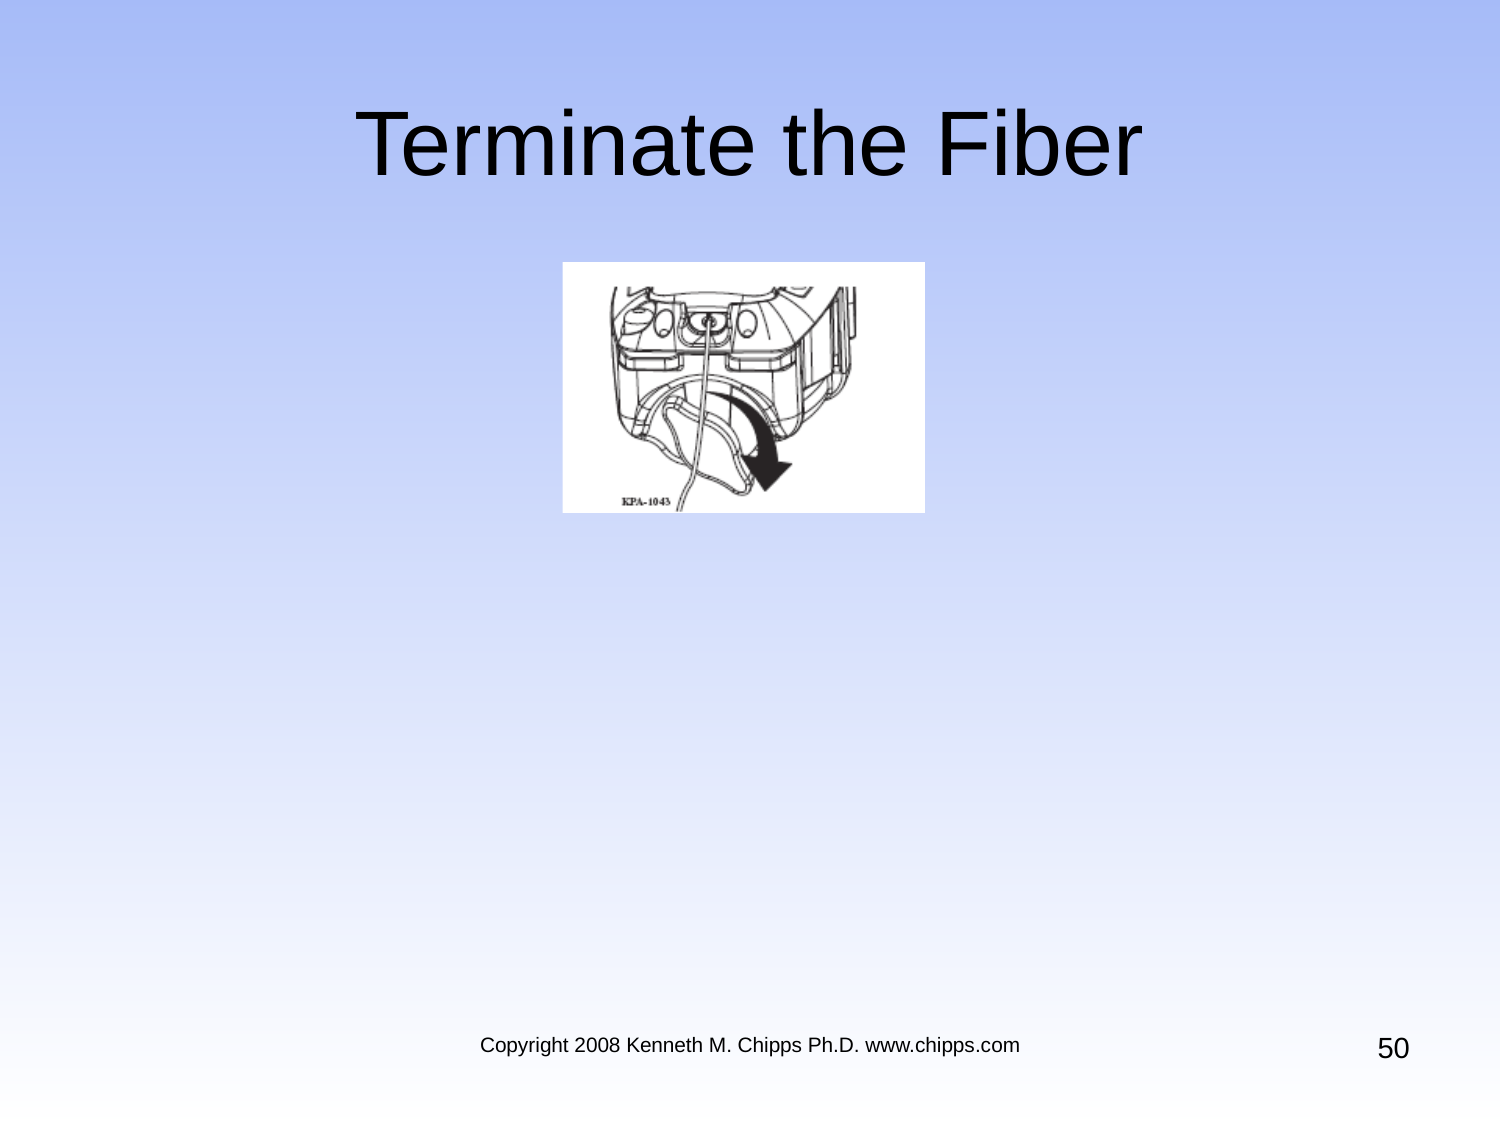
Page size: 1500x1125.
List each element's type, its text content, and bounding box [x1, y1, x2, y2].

footer Copyright 2008 Kenneth M. Chipps Ph.D. www.chipps.com [449, 1024, 1051, 1103]
slide_number 50 [1074, 1021, 1426, 1101]
title Terminate the Fiber [75, 45, 1425, 233]
picture [562, 262, 926, 513]
